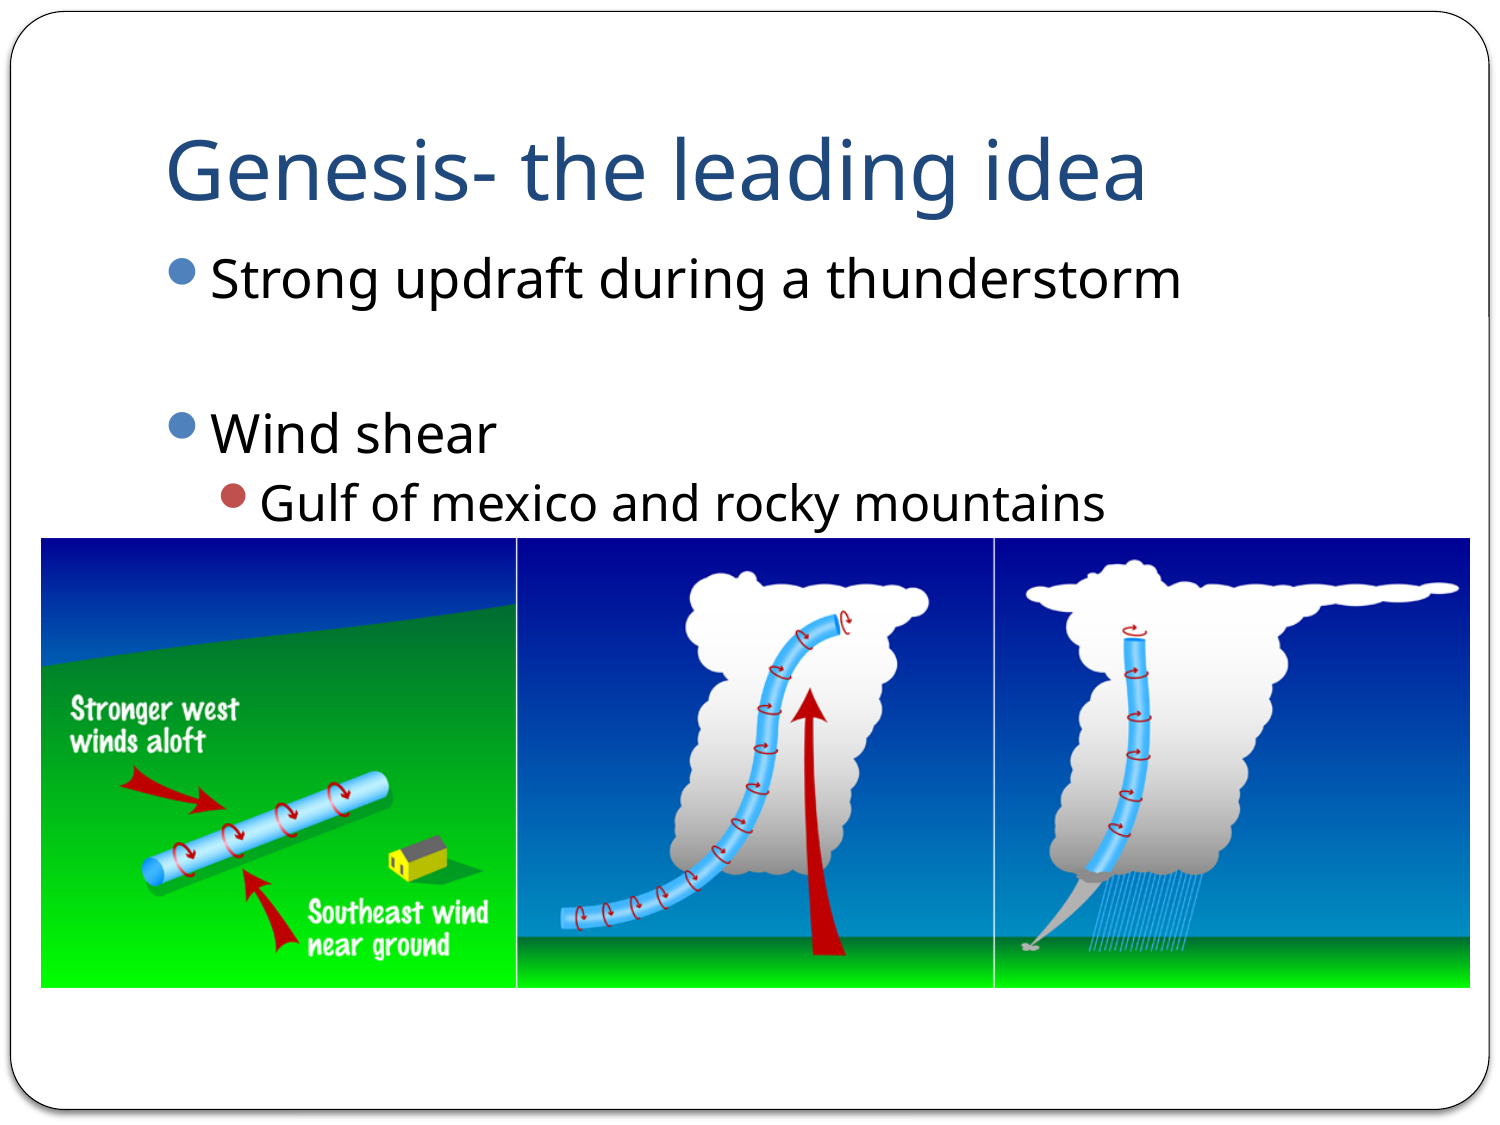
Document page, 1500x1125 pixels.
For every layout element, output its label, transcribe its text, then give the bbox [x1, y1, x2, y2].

list Strong updraft during a thunderstorm Wind shear Gulf of mexico and rocky mountains [150, 237, 1425, 536]
title Genesis- the leading idea [150, 45, 1425, 233]
picture [41, 538, 1470, 988]
